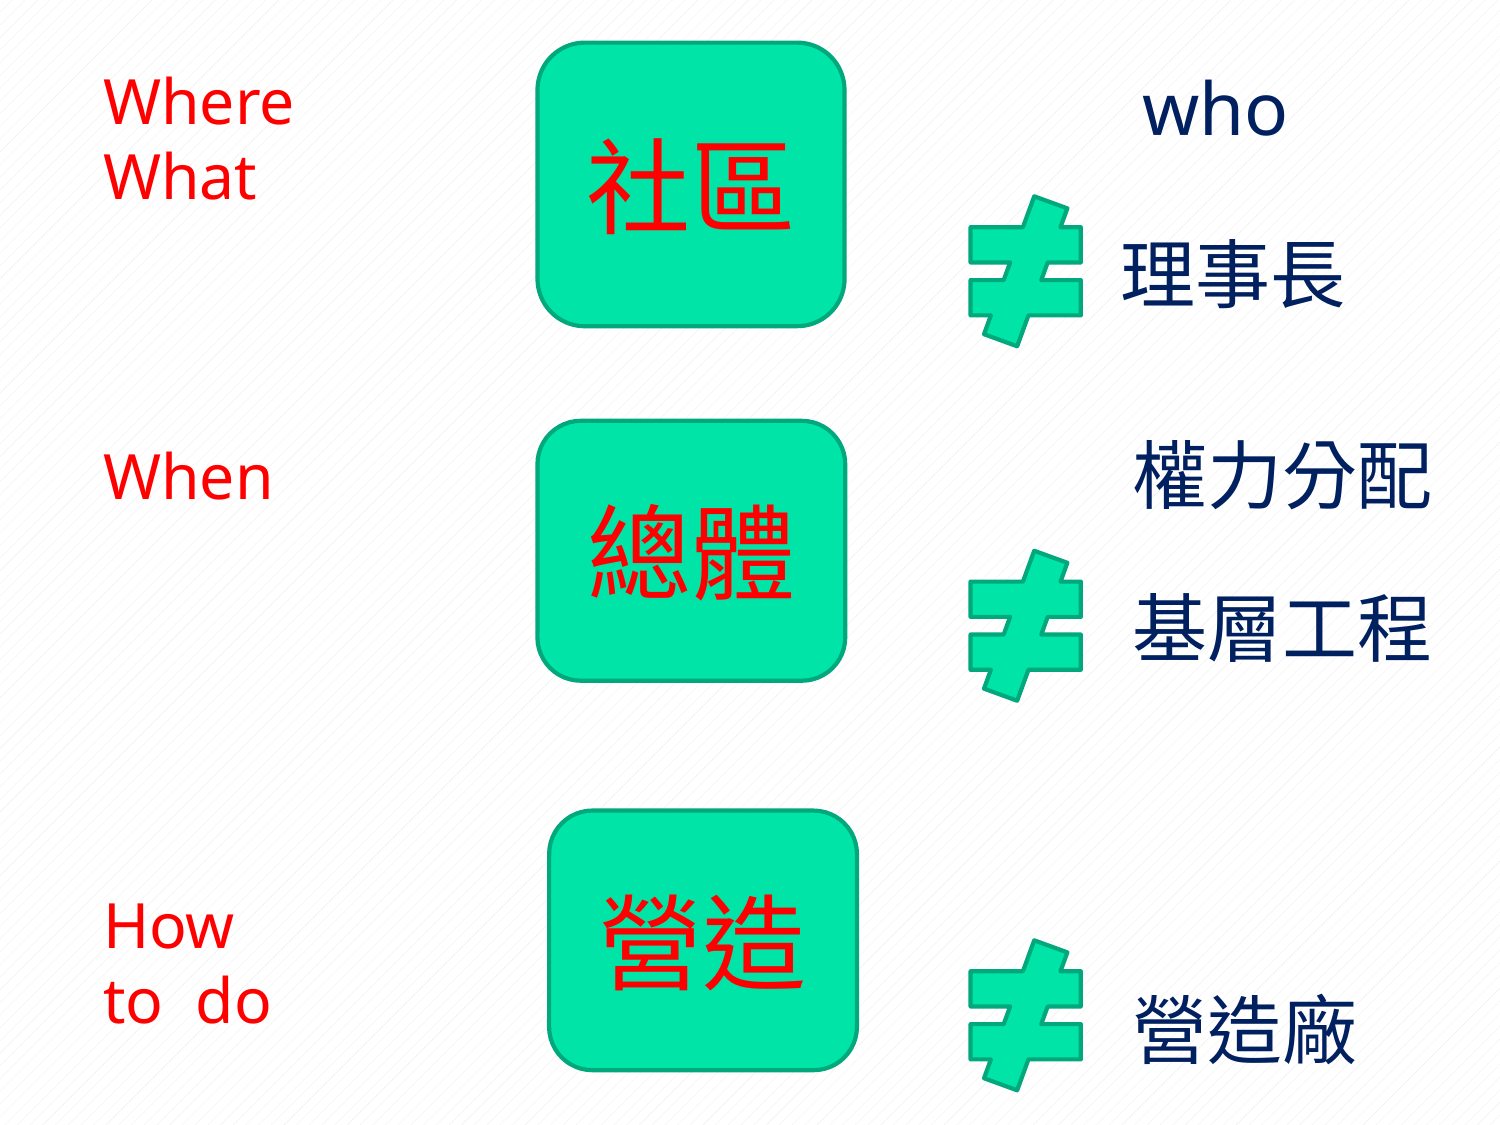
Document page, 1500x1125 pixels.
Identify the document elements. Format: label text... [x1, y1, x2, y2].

text_box [968, 548, 1083, 703]
text_box 營造 [546, 808, 860, 1073]
text_box who [1127, 54, 1412, 157]
text_box 基層工程 [1117, 574, 1448, 679]
text_box 營造廠 [1117, 976, 1373, 1081]
text_box Where What When How to do [88, 54, 455, 1044]
text_box 權力分配 [1117, 420, 1448, 526]
text_box 總體 [535, 418, 848, 683]
text_box 社區 [535, 40, 847, 329]
text_box [968, 194, 1083, 349]
text_box [968, 938, 1083, 1093]
text_box 理事長 [1105, 219, 1361, 325]
